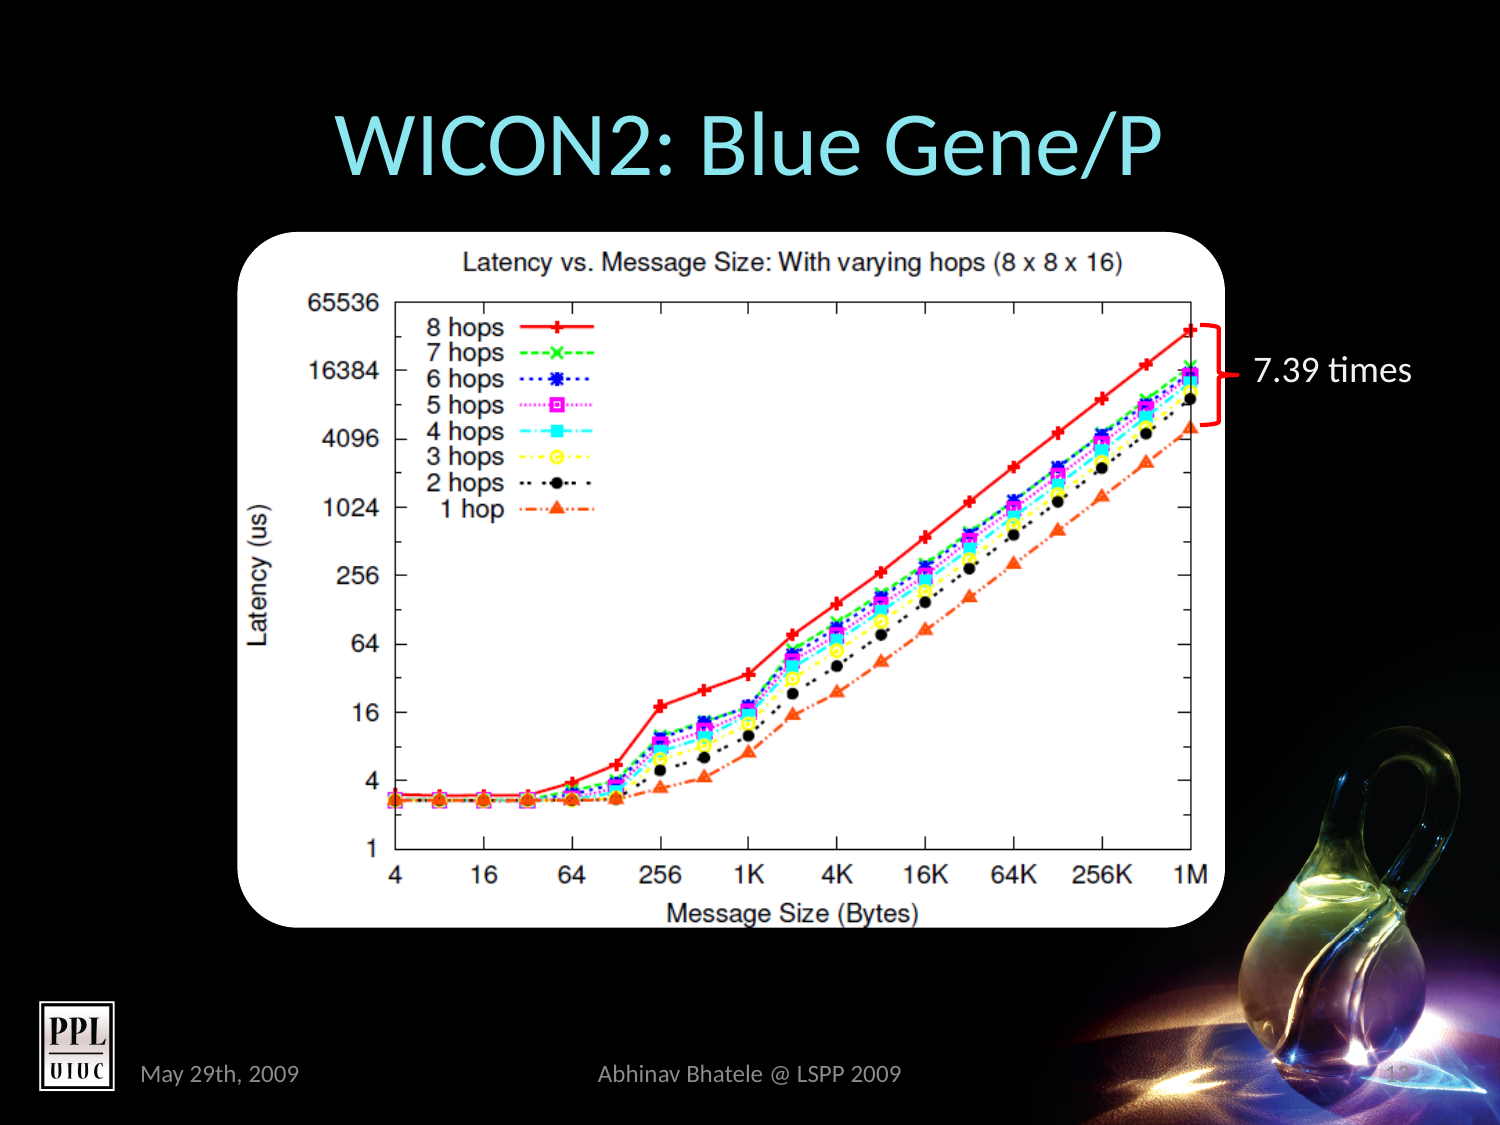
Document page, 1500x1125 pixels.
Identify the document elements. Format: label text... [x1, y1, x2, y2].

picture [0, 0, 1500, 1125]
slide_number 13 [1074, 1042, 1425, 1103]
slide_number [125, 1042, 425, 1103]
footer Abhinav Bhatele @ LSPP 2009 [512, 1042, 988, 1103]
text_box 7.39 times [1238, 337, 1428, 398]
title WICON2: Blue Gene/P [75, 45, 1425, 233]
